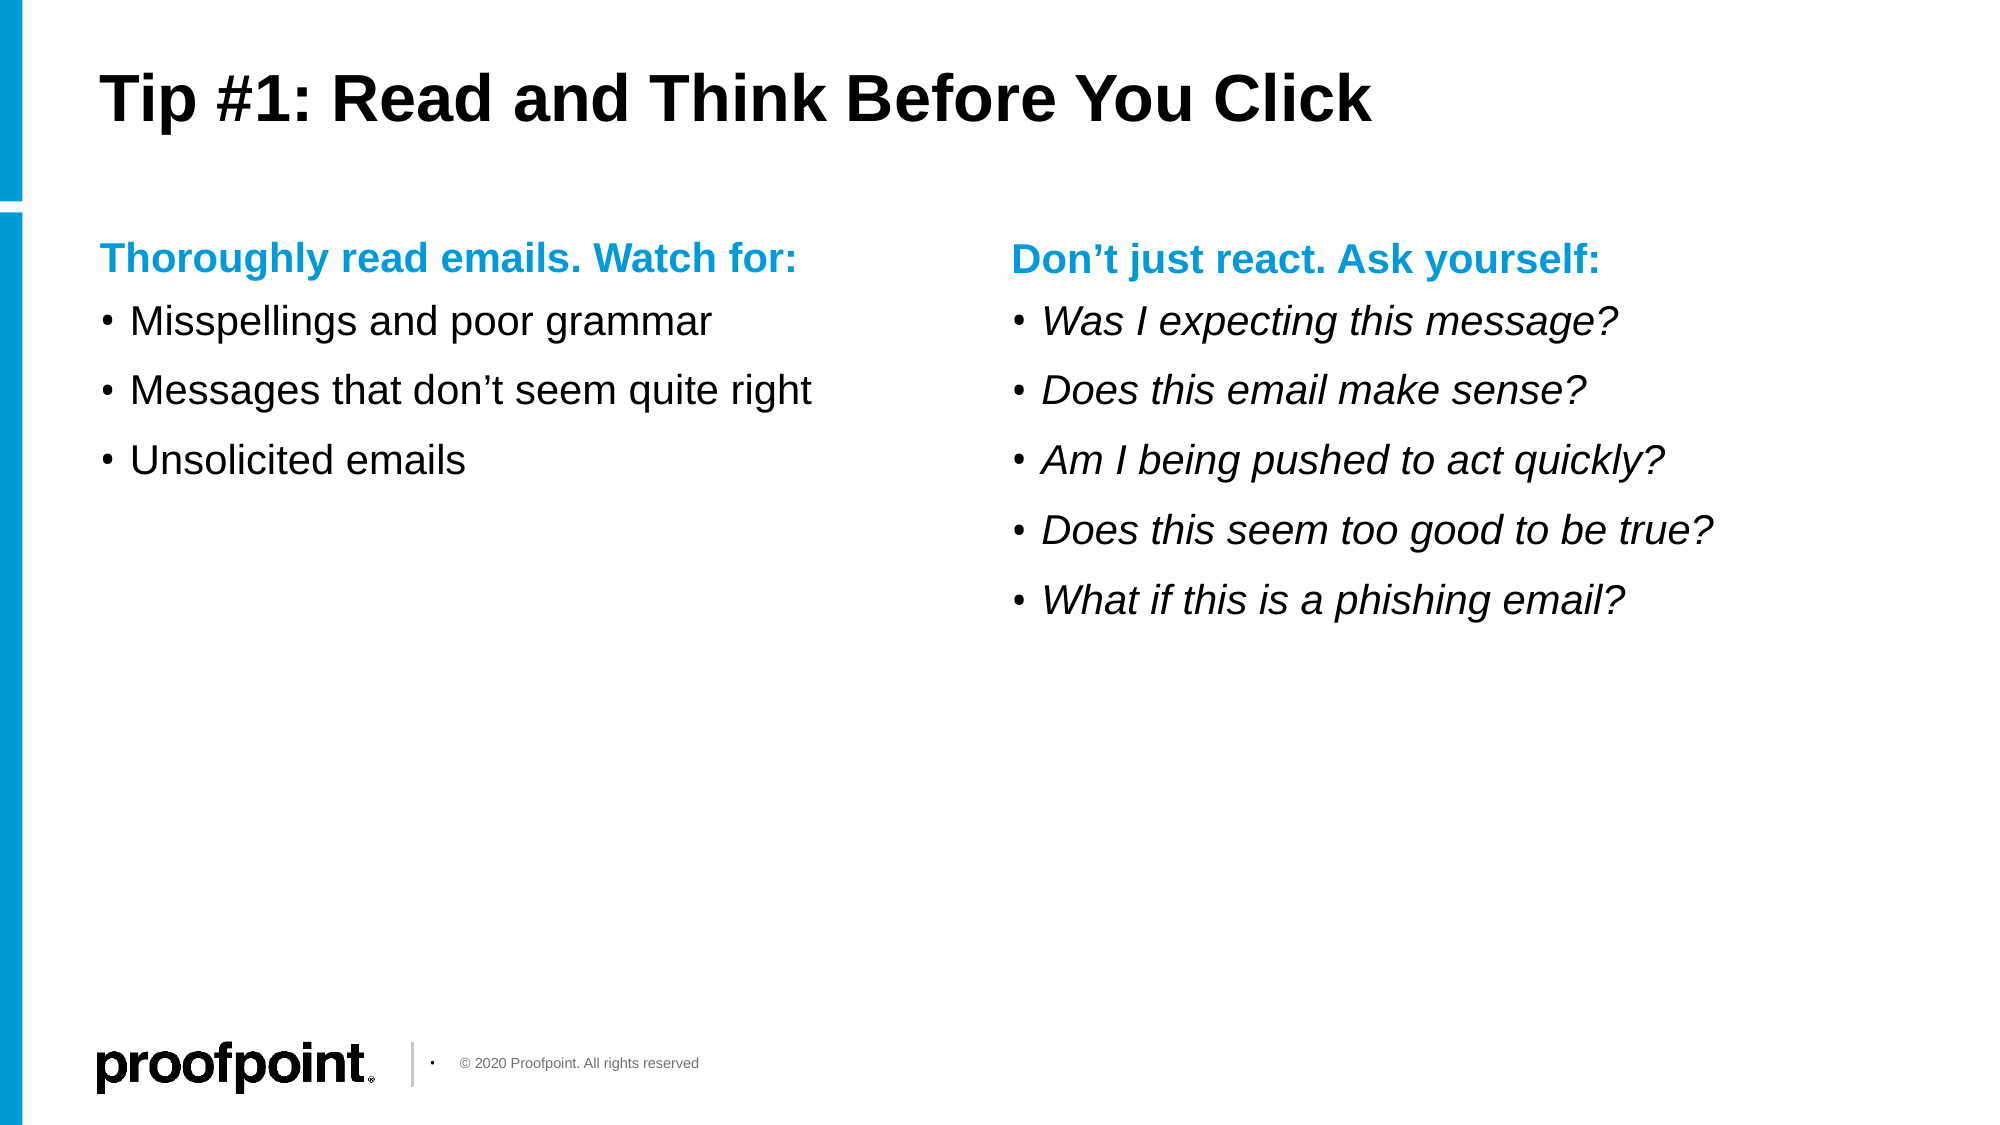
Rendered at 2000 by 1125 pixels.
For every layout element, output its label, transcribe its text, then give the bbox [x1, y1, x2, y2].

list Thoroughly read emails. Watch for: [99, 221, 988, 297]
list Was I expecting this message? Does this email make sense? Am I being pushed to act quickly? Does this seem too good to be true? What if this is a phishing email? [1011, 298, 1900, 948]
footer © 2020 Proofpoint. All rights reserved [430, 1045, 1180, 1082]
list Don’t just react. Ask yourself: [1011, 221, 1900, 298]
list Misspellings and poor grammar Messages that don’t seem quite right Unsolicited emails [99, 298, 988, 948]
title Tip #1: Read and Think Before You Click [99, 0, 1900, 200]
picture [65, 1011, 395, 1125]
